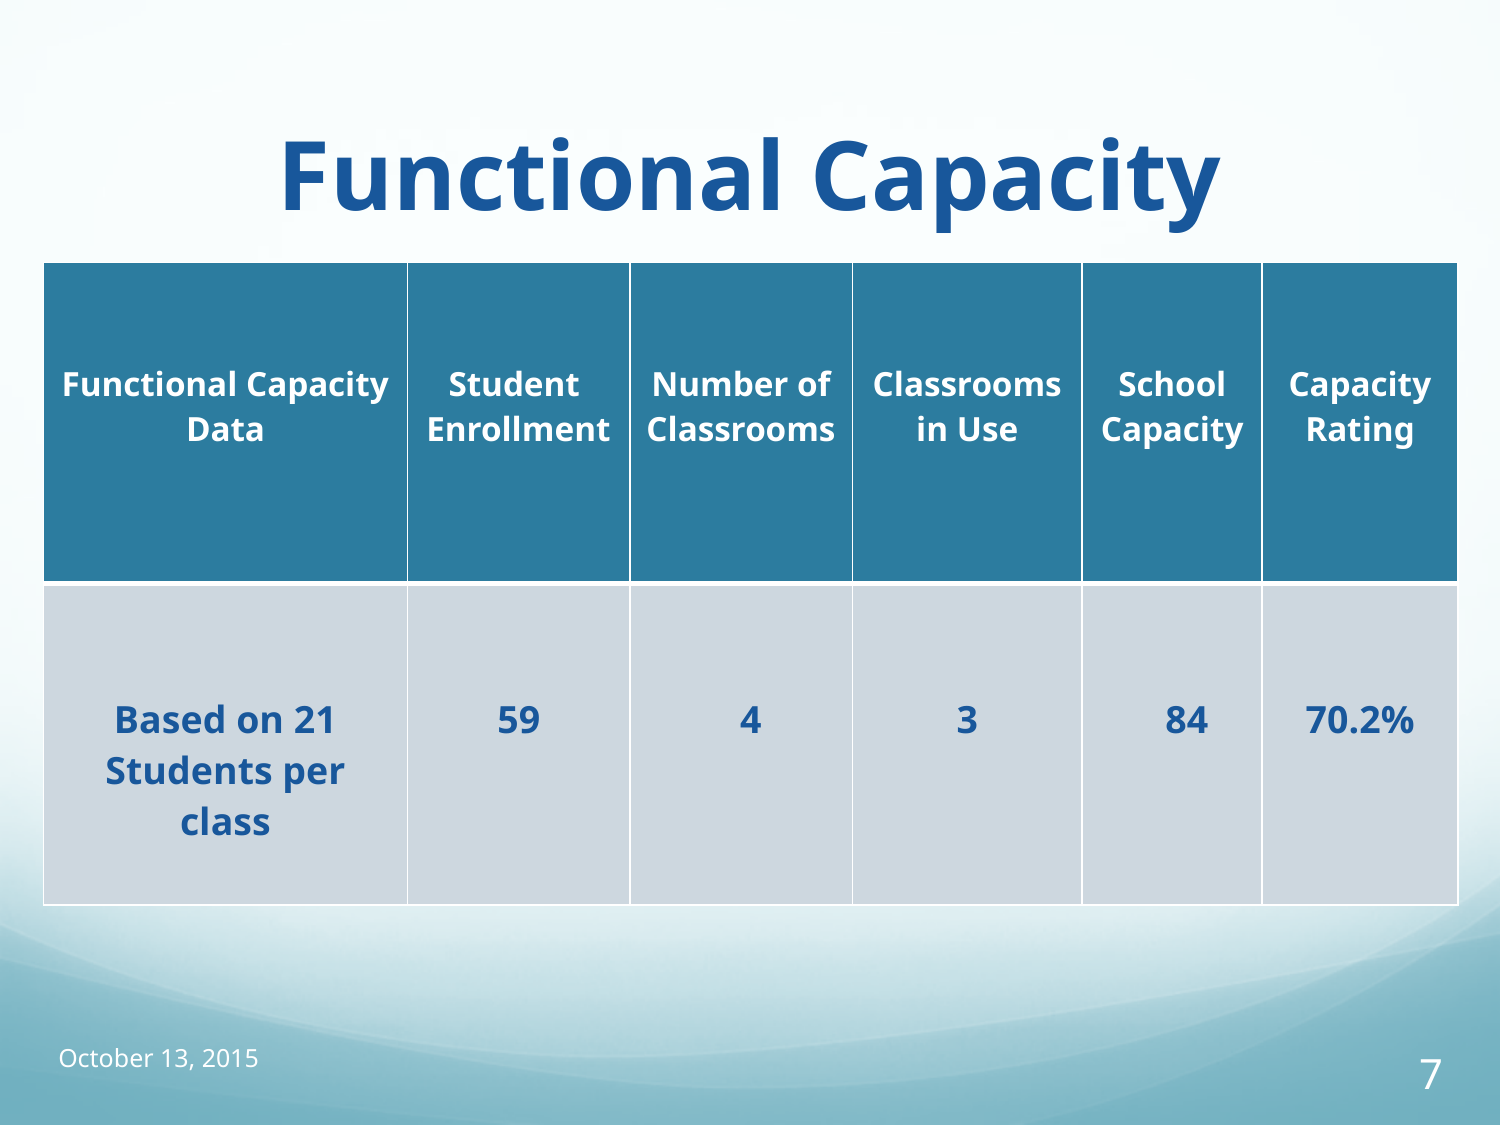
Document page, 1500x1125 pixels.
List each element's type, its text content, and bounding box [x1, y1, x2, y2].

title Functional Capacity [90, 17, 1410, 237]
table_header Functional Capacity Data [44, 263, 407, 581]
table_cell 59 [408, 586, 629, 904]
table_cell 3 [853, 586, 1081, 904]
slide_number 7 [1295, 1029, 1459, 1090]
table_cell 4 [631, 586, 852, 904]
table_header School Capacity [1083, 263, 1261, 581]
table_cell 70.2% [1263, 586, 1457, 904]
table_header Number of Classrooms [631, 263, 852, 581]
table_header Capacity Rating [1263, 263, 1457, 581]
table_header Classrooms in Use [853, 263, 1081, 581]
table_header Student Enrollment [408, 263, 629, 581]
table_cell 84 [1083, 586, 1261, 904]
footer October 13, 2015 [43, 1029, 838, 1090]
table_cell Based on 21 Students per class [44, 586, 407, 904]
